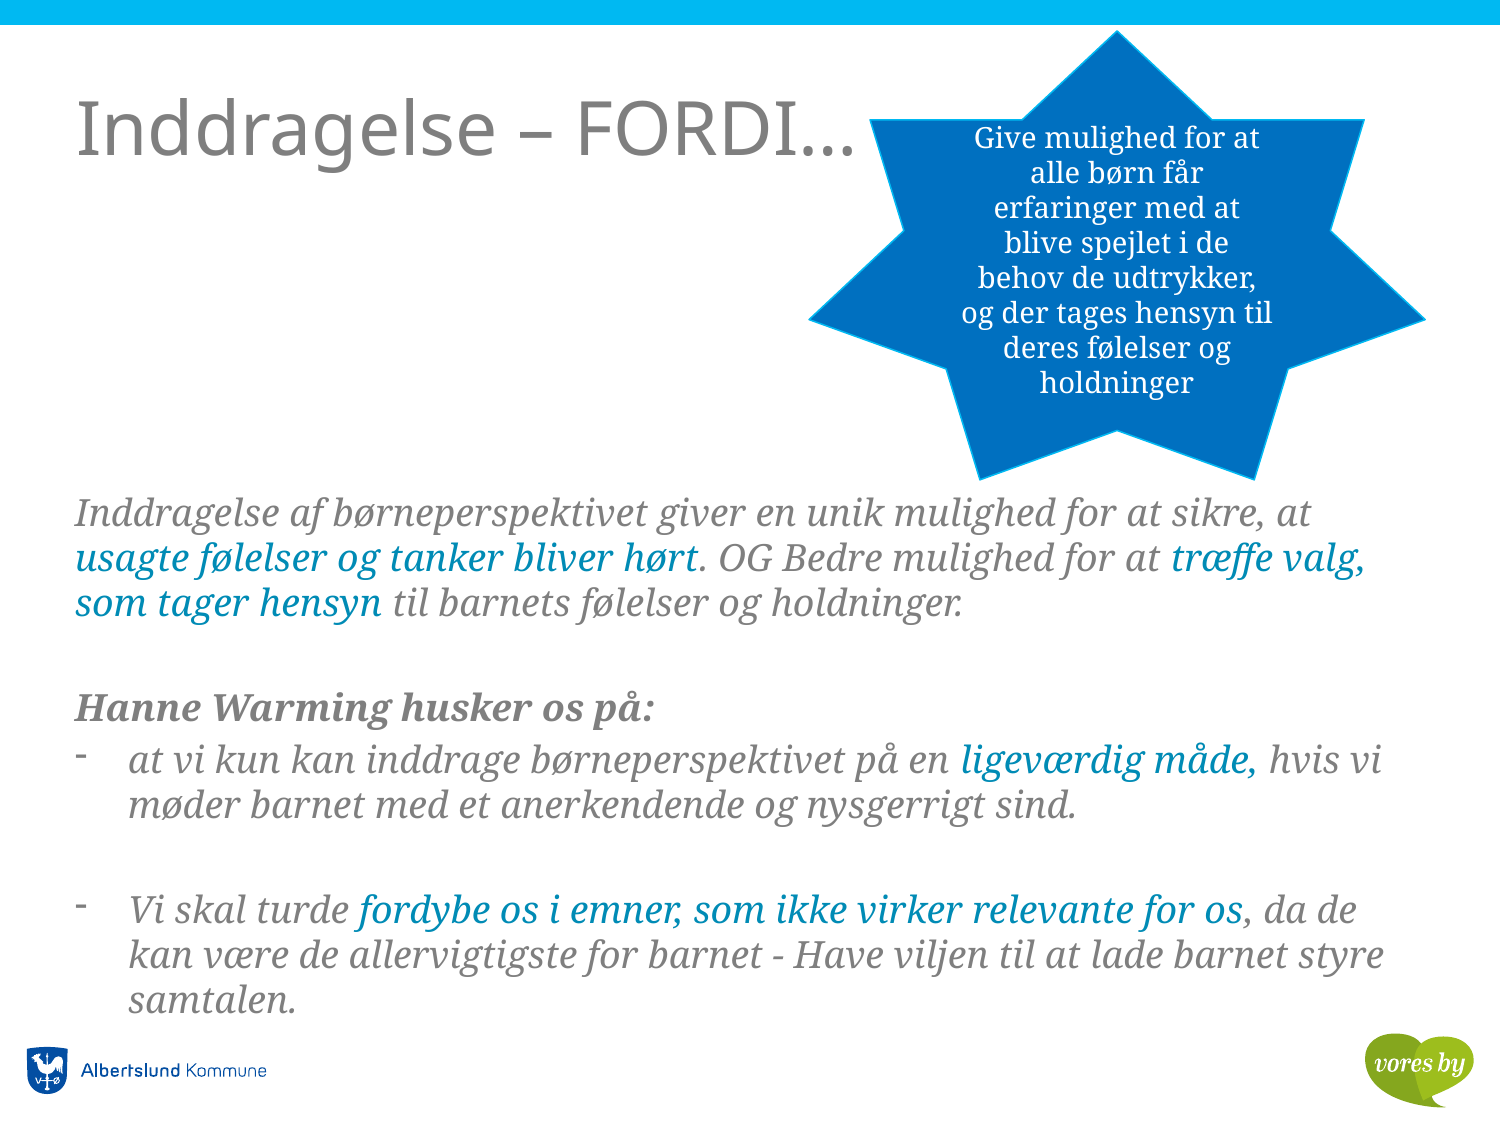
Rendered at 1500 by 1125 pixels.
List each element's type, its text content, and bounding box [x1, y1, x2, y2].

title Inddragelse – FORDI… [1190, 95, 1418, 279]
text_box Give mulighed for at alle børn får erfaringer med at blive spejlet i de behov de udtrykker, og der tages hensyn til deres følelser og holdninger [807, 29, 1428, 482]
title Inddragelse – FORDI… [76, 95, 1044, 278]
list Inddragelse af børneperspektivet giver en unik mulighed for at sikre, at usagte følelser og tanker bliver hørt. OG Bedre mulighed for at træffe valg, som tager hensyn til barnets følelser og holdninger. Hanne Warming husker os på: at vi kun kan inddrage børneperspektivet på en ligeværdig måde, hvis vi møder barnet med et anerkendende og nysgerrigt sind. Vi skal turde fordybe os i emner, som ikke virker relevante for os, da de kan være de allervigtigste for barnet - Have viljen til at lade barnet styre samtalen. [74, 278, 1410, 1024]
